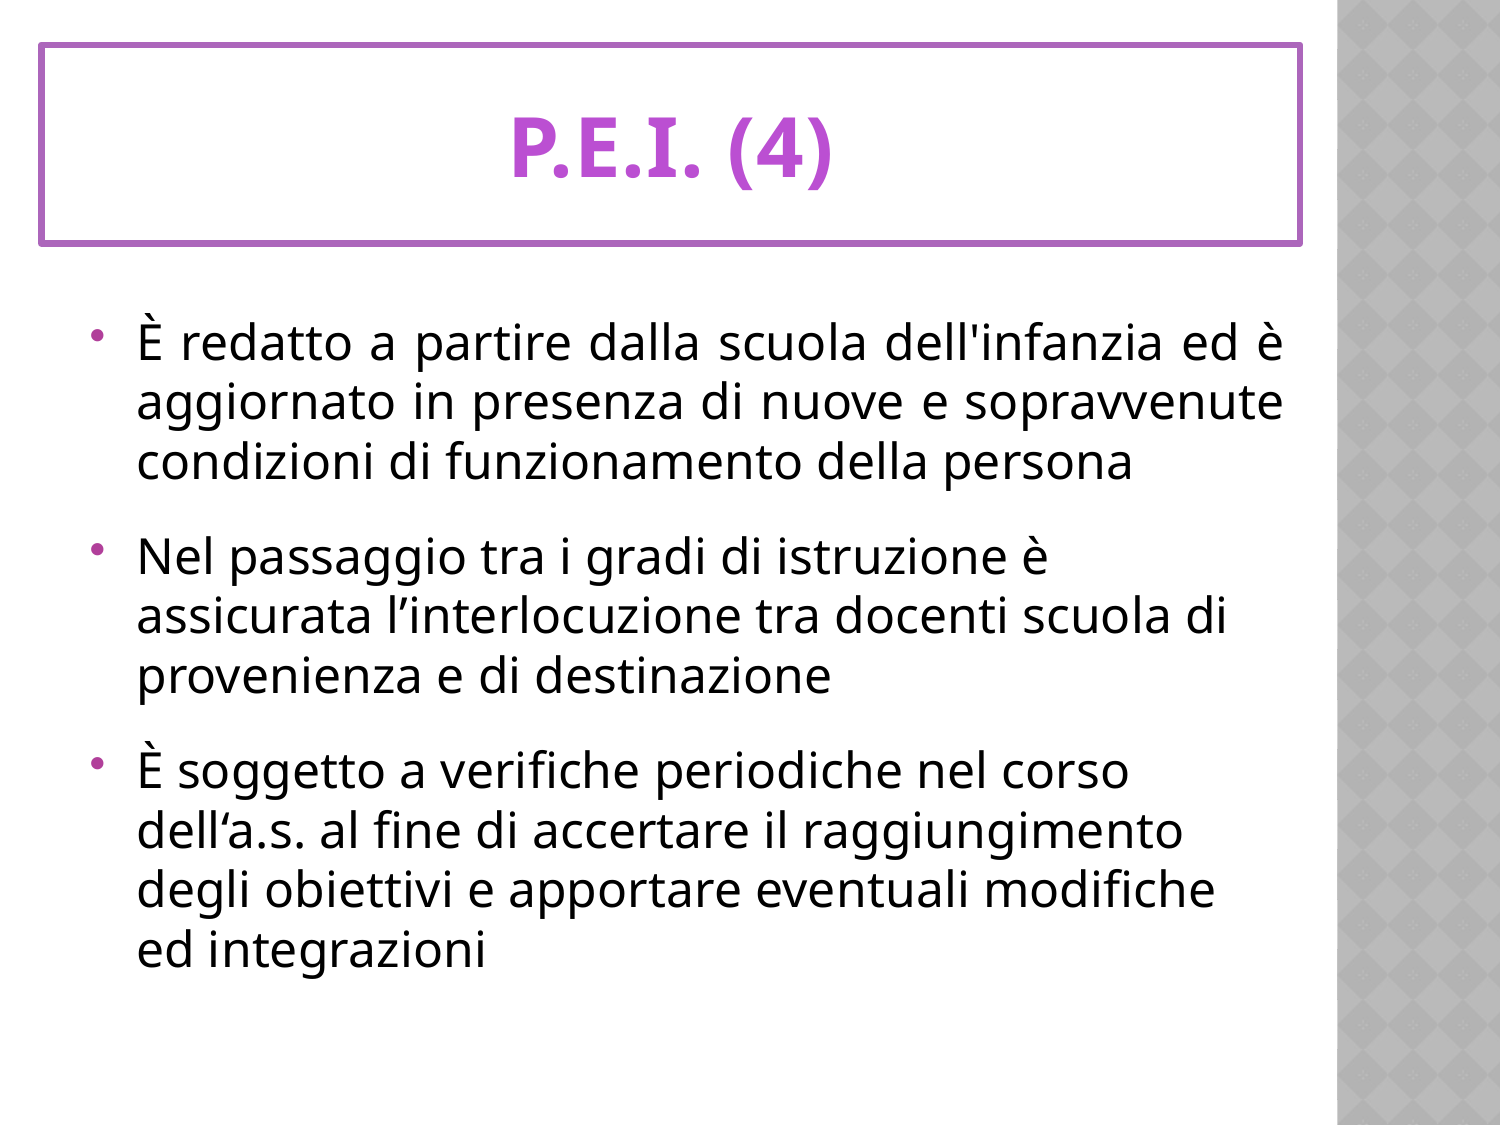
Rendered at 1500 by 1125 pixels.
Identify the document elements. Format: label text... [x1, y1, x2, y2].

list È redatto a partire dalla scuola dell'infanzia ed è aggiornato in presenza di nuove e sopravvenute condizioni di funzionamento della persona Nel passaggio tra i gradi di istruzione è assicurata l’interlocuzione tra docenti scuola di provenienza e di destinazione È soggetto a verifiche periodiche nel corso dell‘a.s. al fine di accertare il raggiungimento degli obiettivi e apportare eventuali modifiche ed integrazioni [76, 302, 1302, 1035]
text_box P.E.I. (4) [38, 42, 1303, 247]
